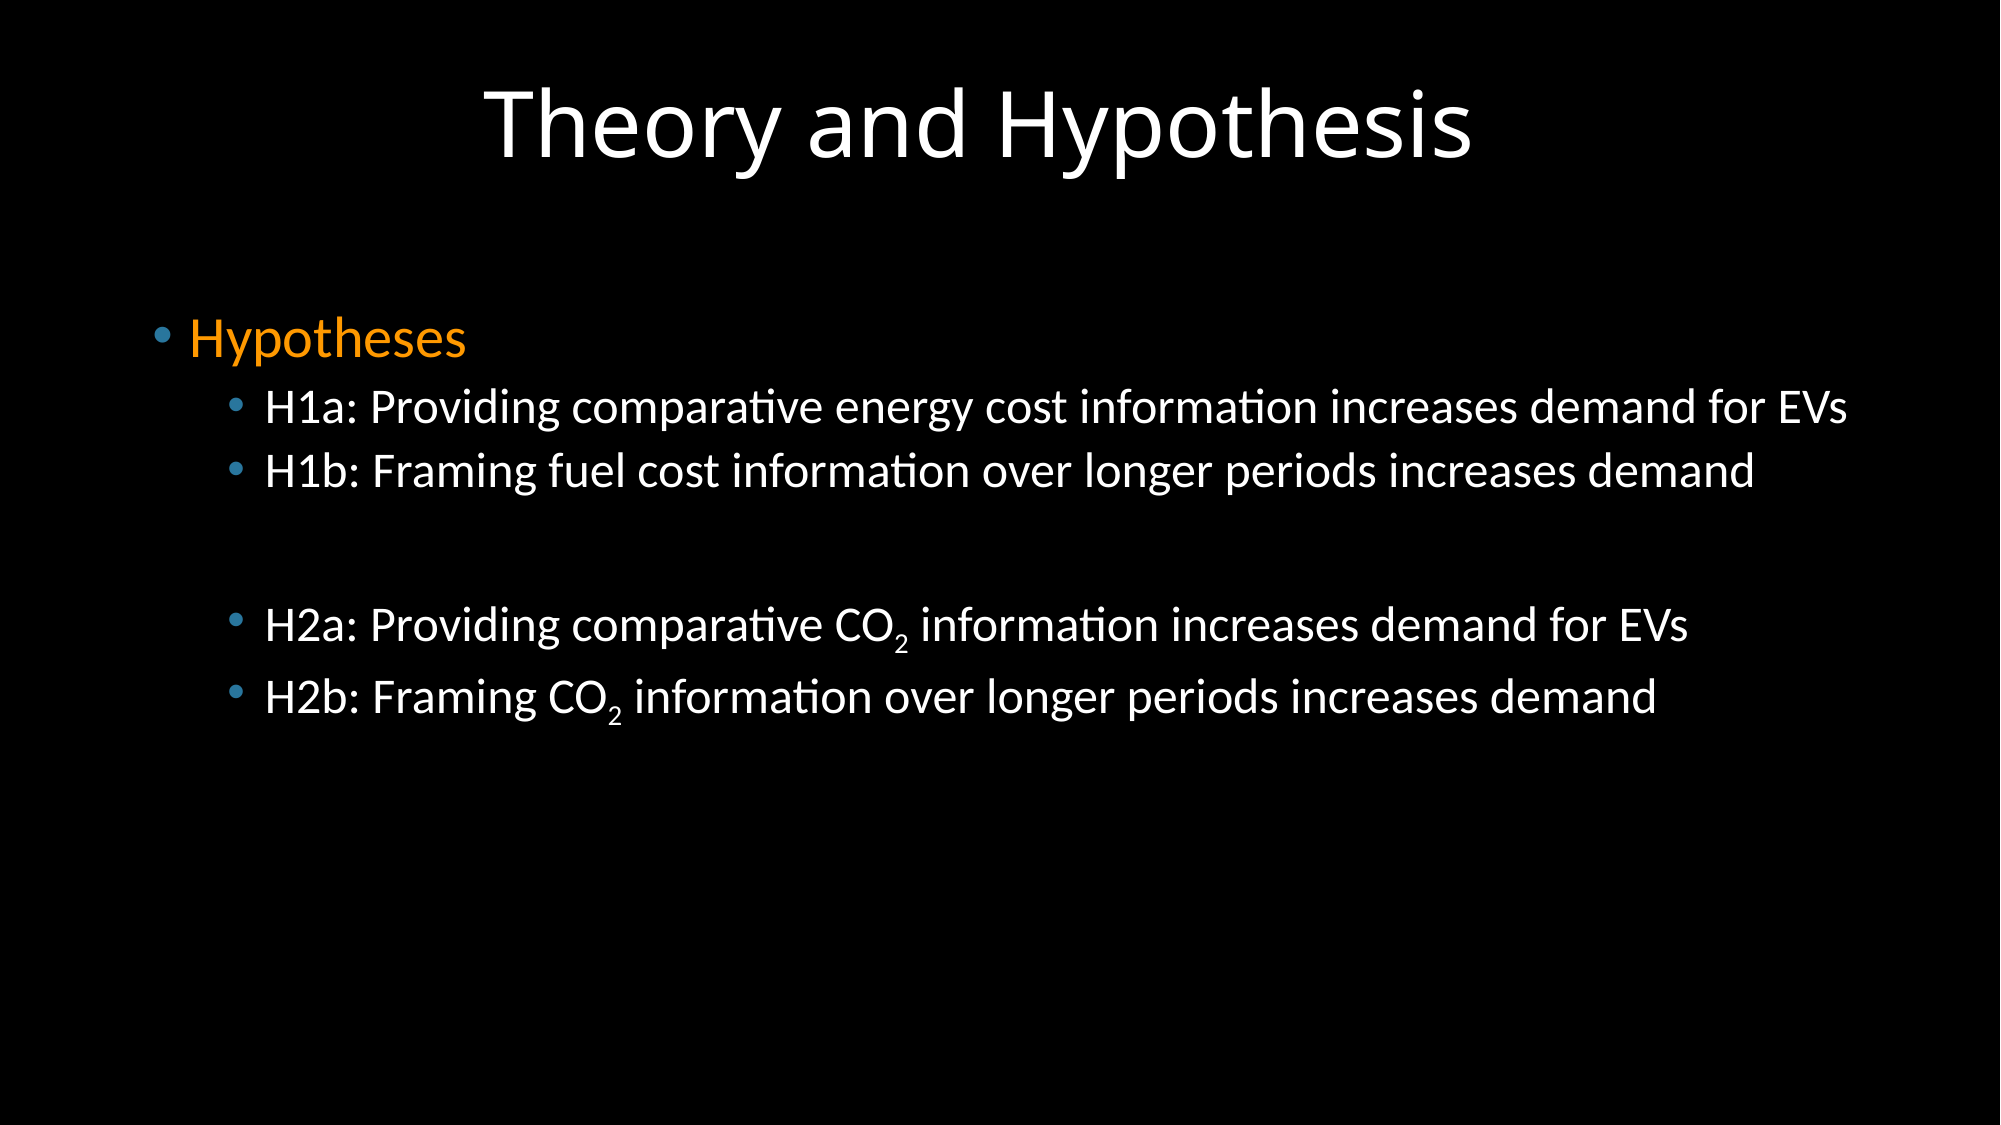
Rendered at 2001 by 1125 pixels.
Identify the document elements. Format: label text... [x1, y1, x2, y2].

list Hypotheses H1a: Providing comparative energy cost information increases demand for EVs H1b: Framing fuel cost information over longer periods increases demand H2a: Providing comparative CO2 information increases demand for EVs H2b: Framing CO2 information over longer periods increases demand [137, 299, 1918, 758]
title Theory and Hypothesis [120, 18, 1863, 237]
